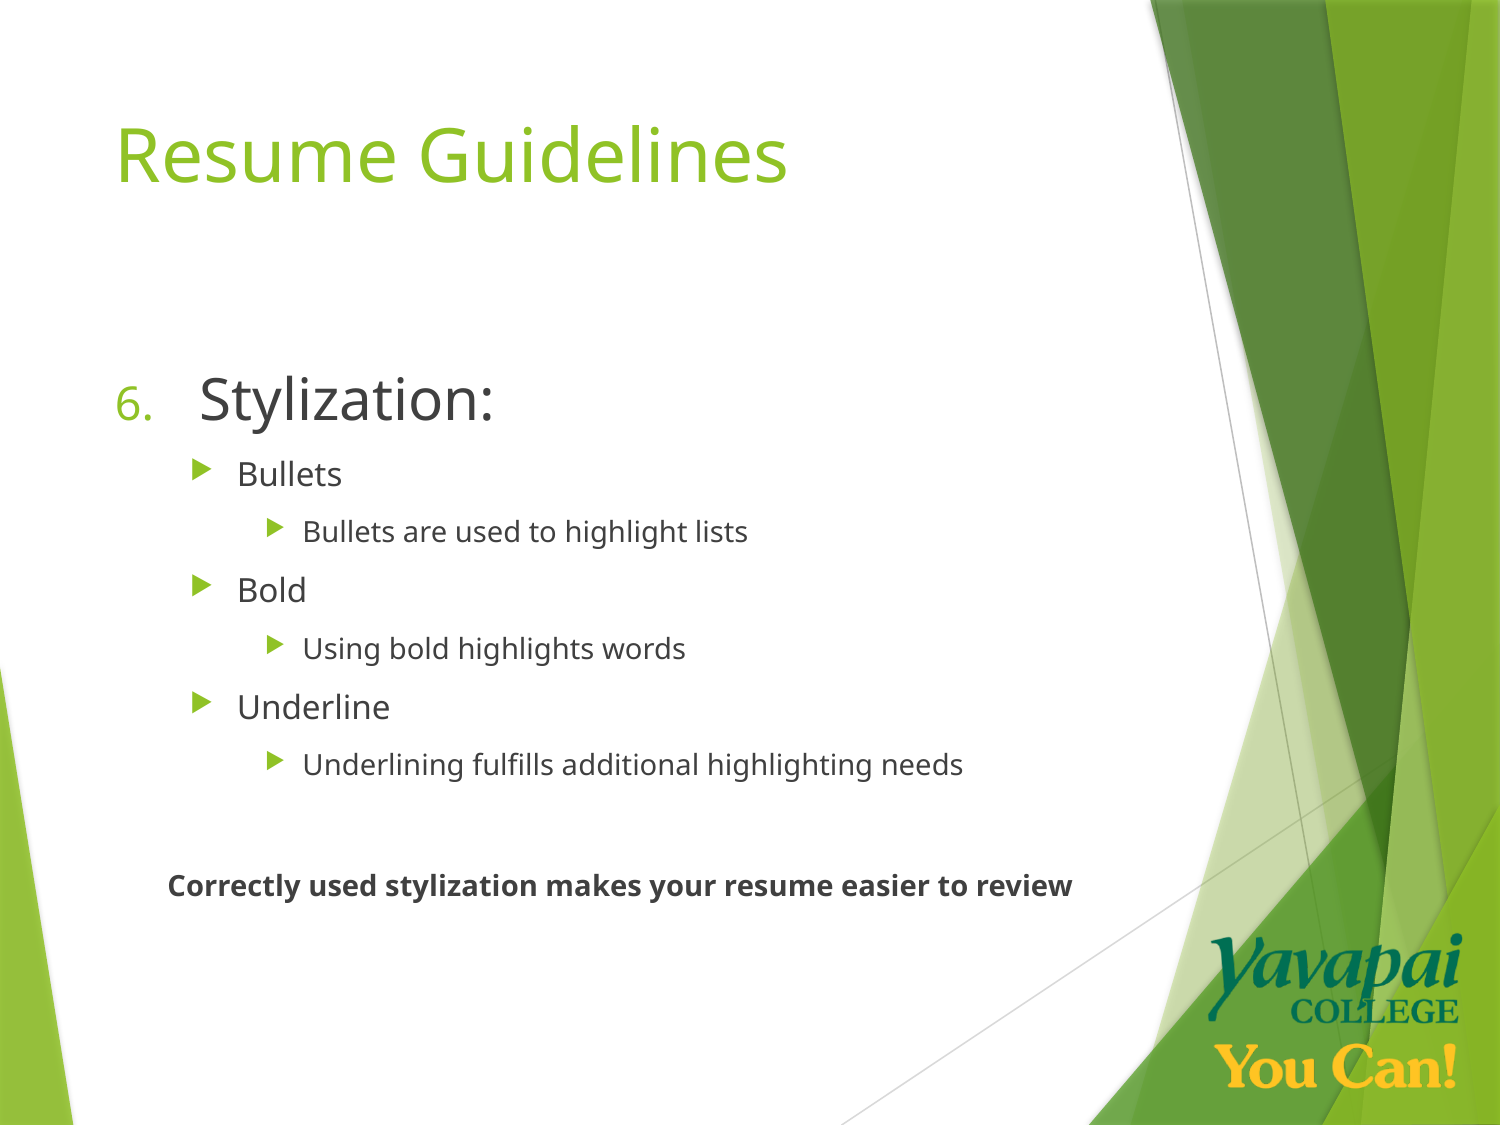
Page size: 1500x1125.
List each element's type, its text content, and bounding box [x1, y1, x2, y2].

list Stylization: Bullets Bullets are used to highlight lists Bold Using bold highlights words Underline Underlining fulfills additional highlighting needs Correctly used stylization makes your resume easier to review [99, 354, 1142, 992]
picture [1199, 924, 1470, 1098]
title Resume Guidelines [99, 99, 1142, 317]
